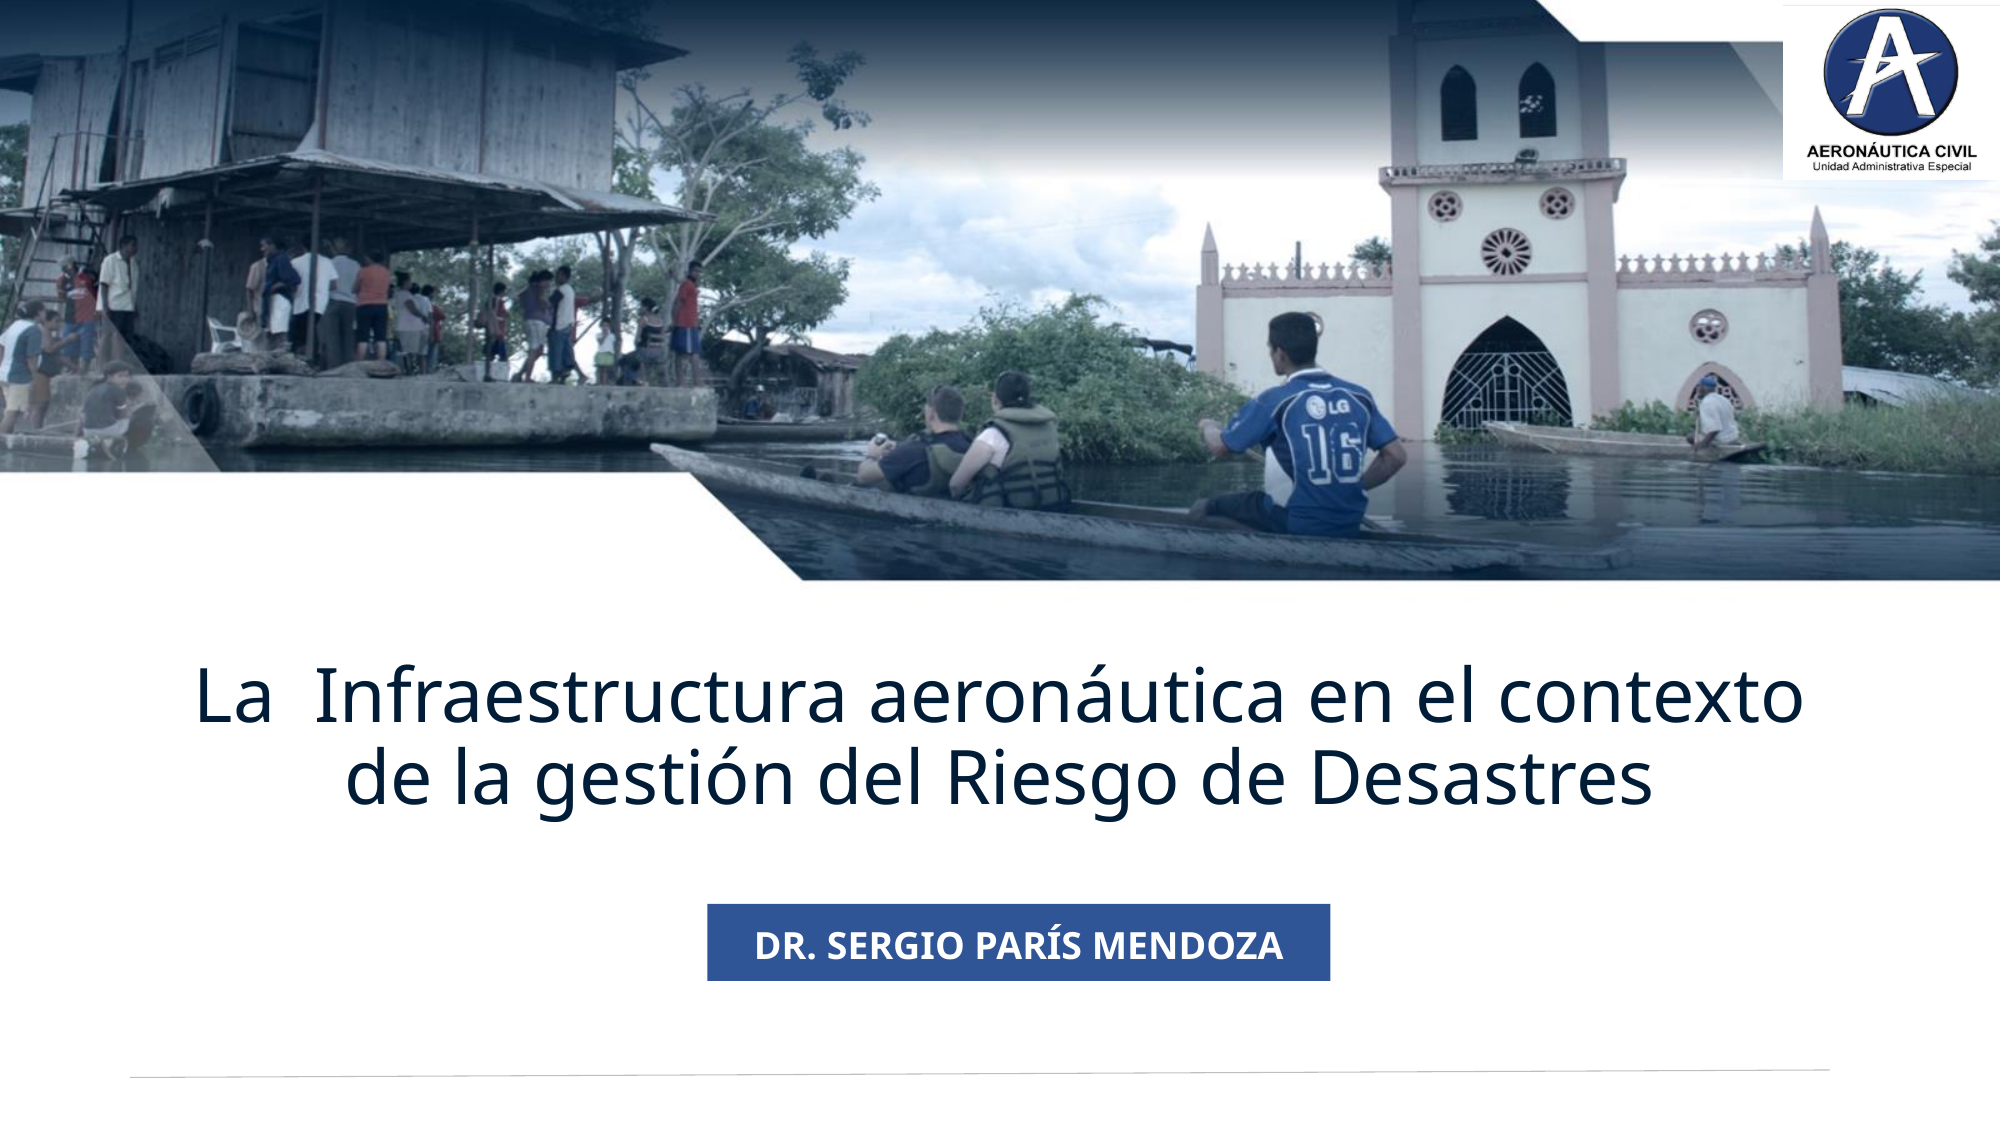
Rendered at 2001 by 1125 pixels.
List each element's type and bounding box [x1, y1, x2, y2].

text_box [707, 903, 1331, 981]
text_box [129, 1069, 1830, 1078]
picture [0, 0, 2000, 1071]
